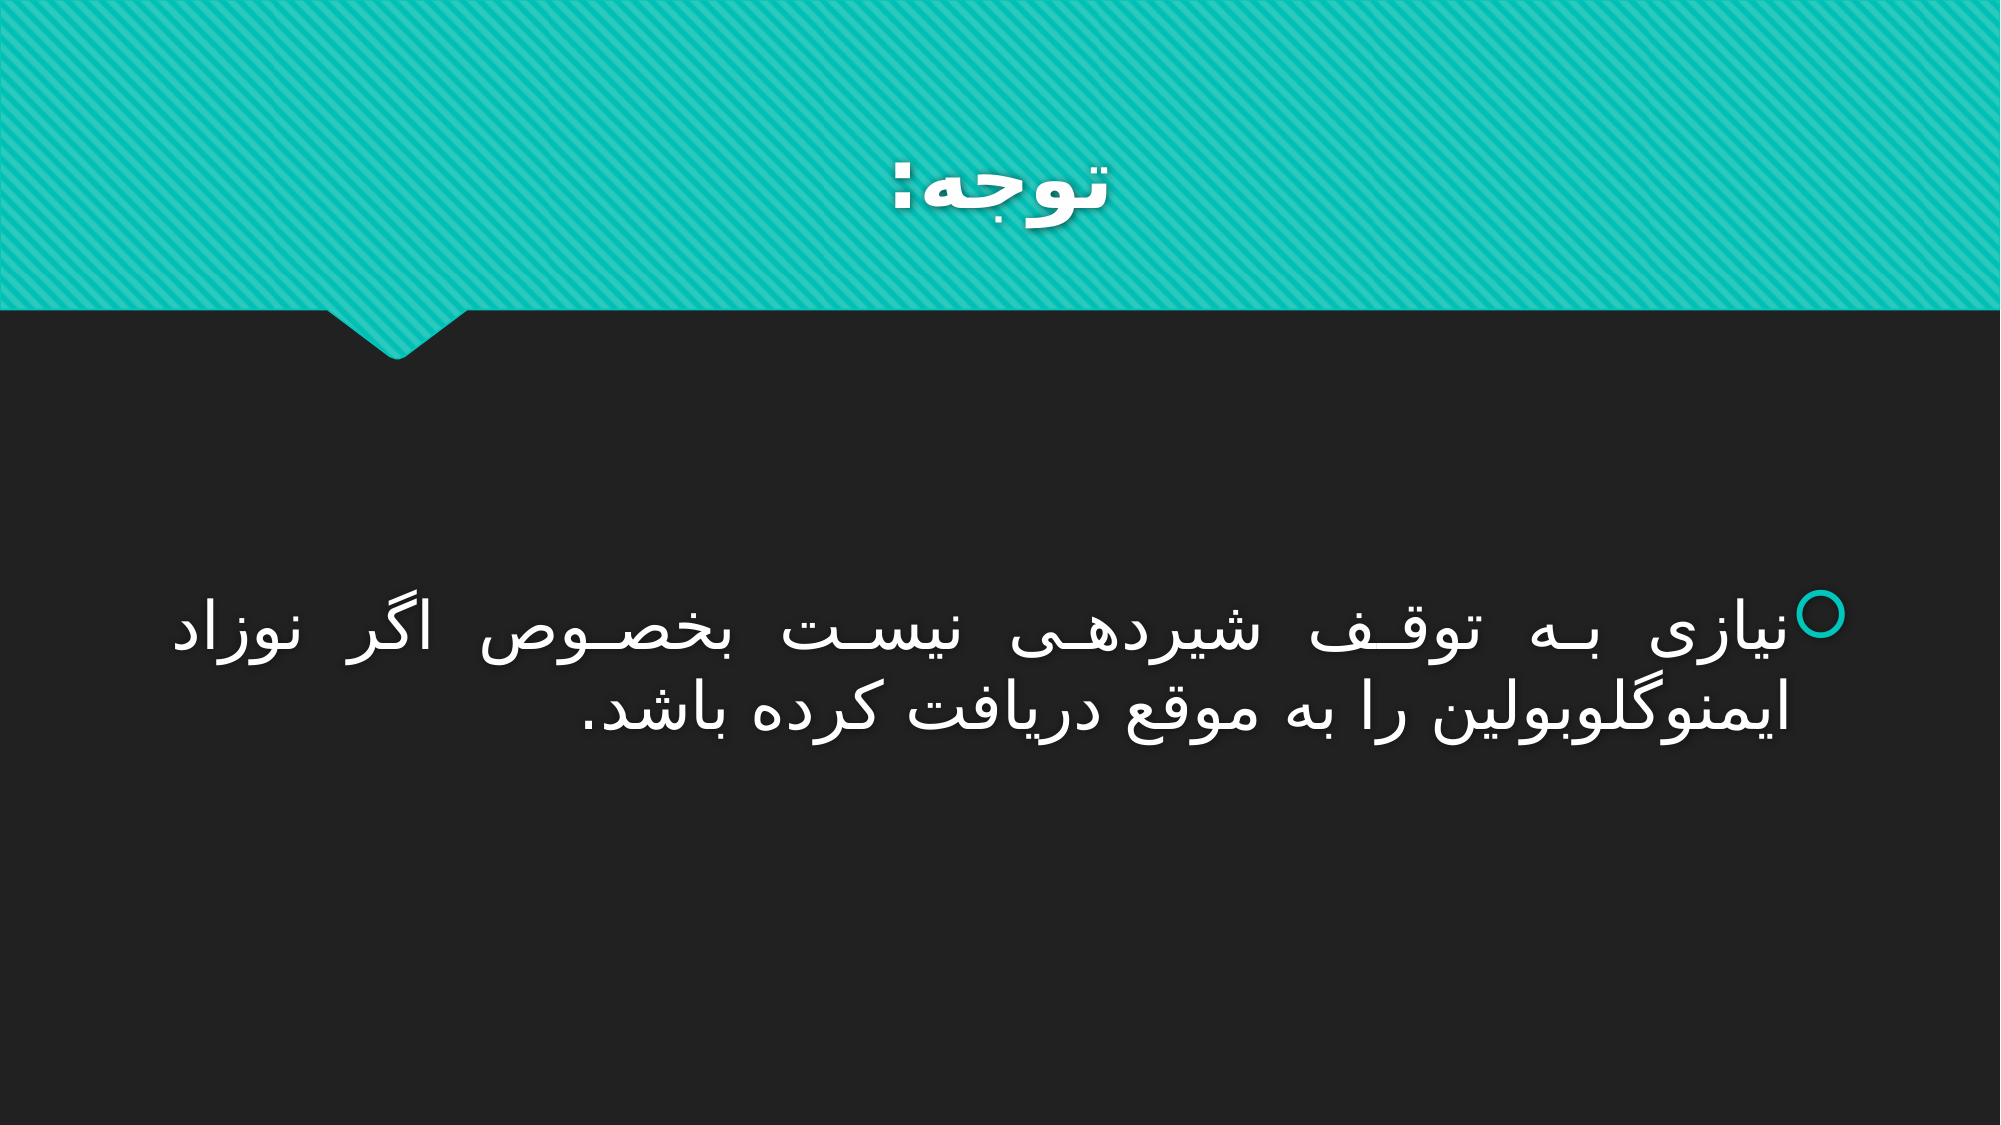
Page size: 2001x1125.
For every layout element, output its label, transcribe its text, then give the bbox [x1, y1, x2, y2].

list نیازی به توقف شیردهی نیست بخصوص اگر نوزاد ایمنوگلوبولین را به موقع دریافت کرده باشد. [134, 364, 1866, 962]
title توجه: [132, 73, 1868, 233]
